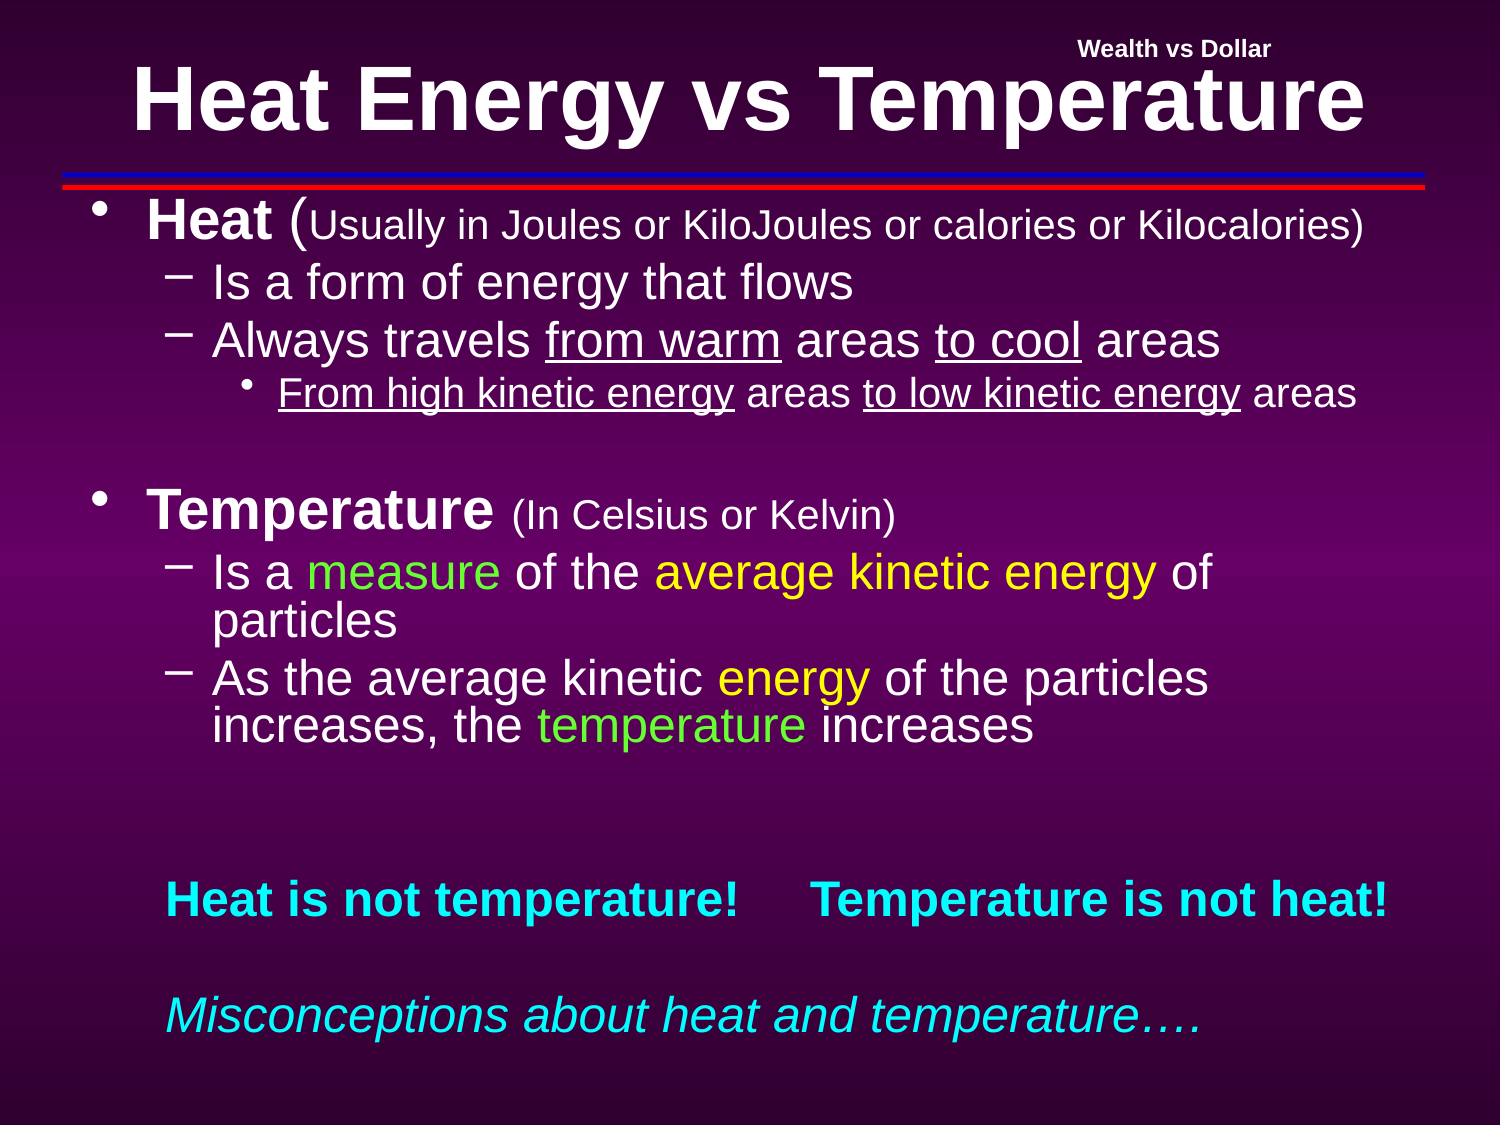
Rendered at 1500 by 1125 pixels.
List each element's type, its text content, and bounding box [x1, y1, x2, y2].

text_box Wealth vs Dollar [1062, 24, 1388, 70]
list Heat (Usually in Joules or KiloJoules or calories or Kilocalories) Is a form of energy that flows Always travels from warm areas to cool areas From high kinetic energy areas to low kinetic energy areas Temperature (In Celsius or Kelvin) Is a measure of the average kinetic energy of particles As the average kinetic energy of the particles increases, the temperature increases Heat is not temperature! Temperature is not heat! Misconceptions about heat and temperature…. [75, 187, 1425, 1100]
title Heat Energy vs Temperature [75, 24, 1425, 163]
